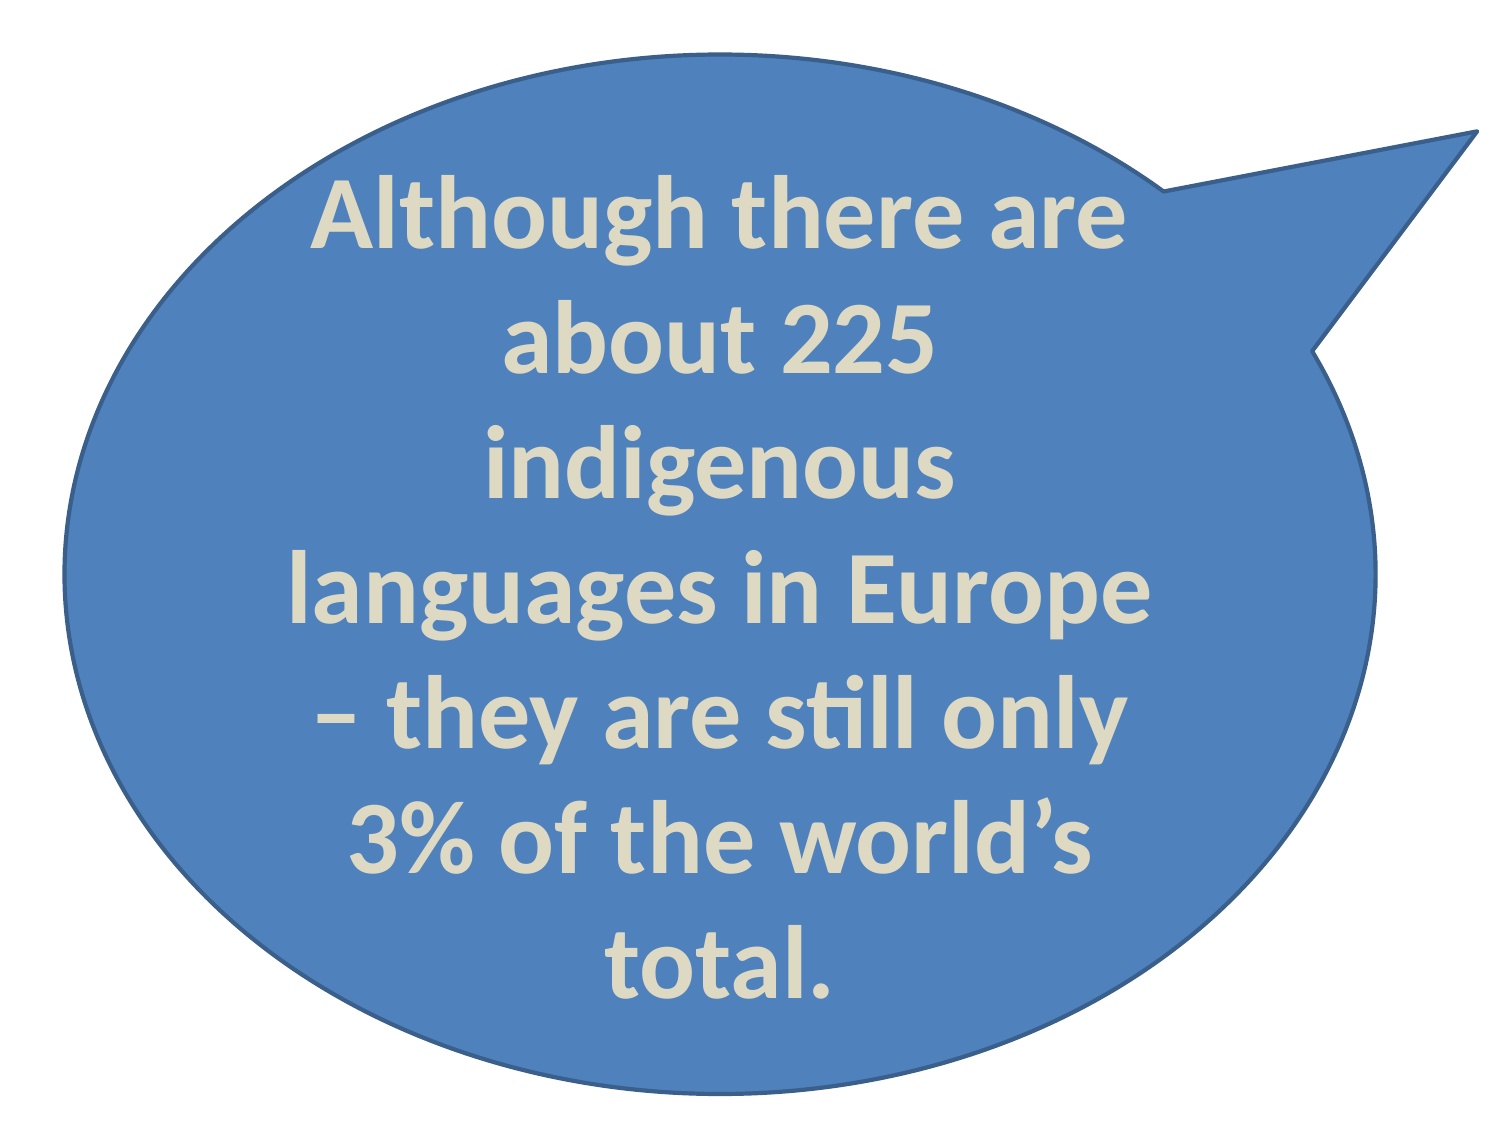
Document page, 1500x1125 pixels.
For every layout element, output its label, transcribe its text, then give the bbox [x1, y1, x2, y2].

text_box Although there are about 225 indigenous languages in Europe – they are still only 3% of the world’s total. [62, 52, 1479, 1097]
